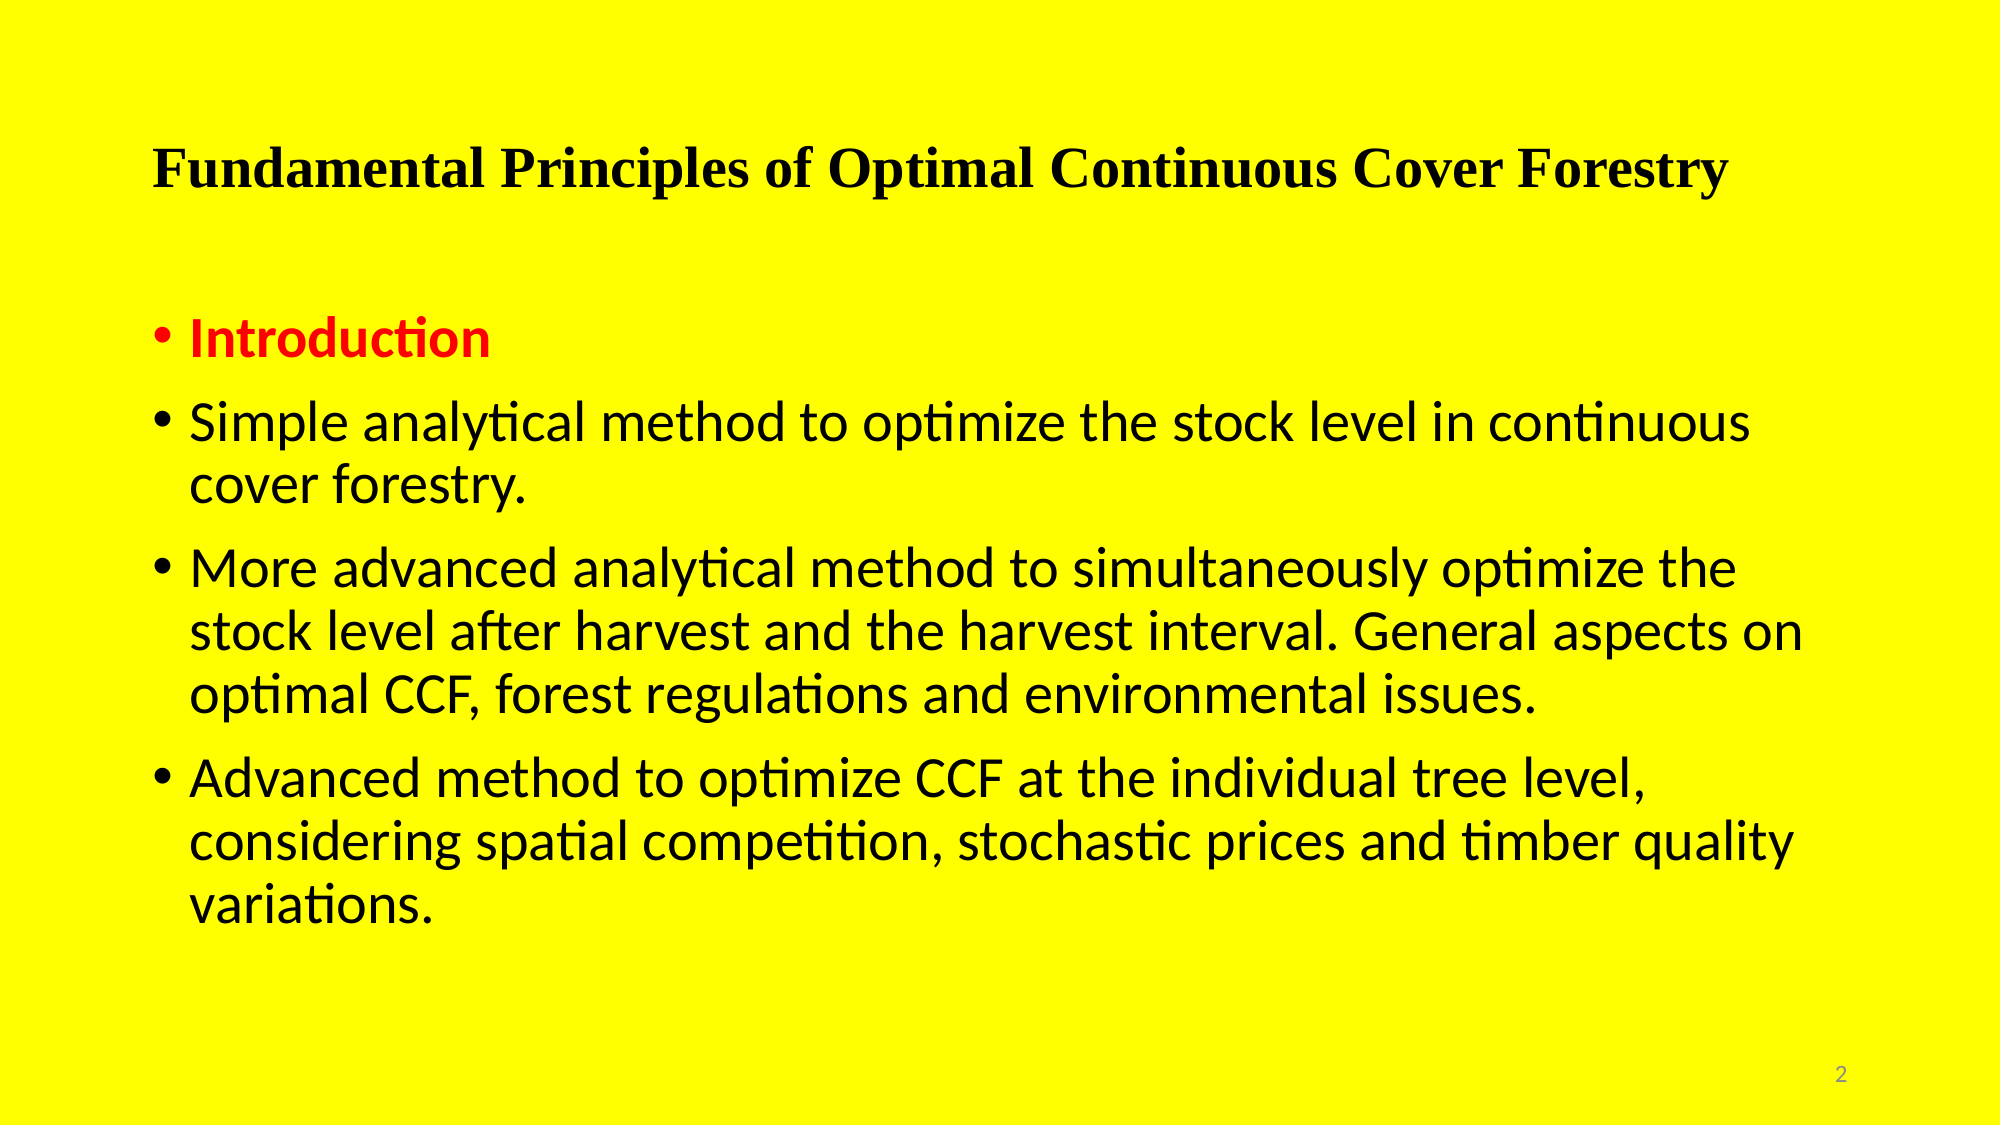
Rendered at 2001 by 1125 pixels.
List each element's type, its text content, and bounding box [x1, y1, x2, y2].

slide_number 2 [1412, 1042, 1863, 1103]
list Introduction Simple analytical method to optimize the stock level in continuous cover forestry. More advanced analytical method to simultaneously optimize the stock level after harvest and the harvest interval. General aspects on optimal CCF, forest regulations and environmental issues. Advanced method to optimize CCF at the individual tree level, considering spatial competition, stochastic prices and timber quality variations. [137, 299, 1863, 1014]
title Fundamental Principles of Optimal Continuous Cover Forestry [137, 59, 1863, 278]
